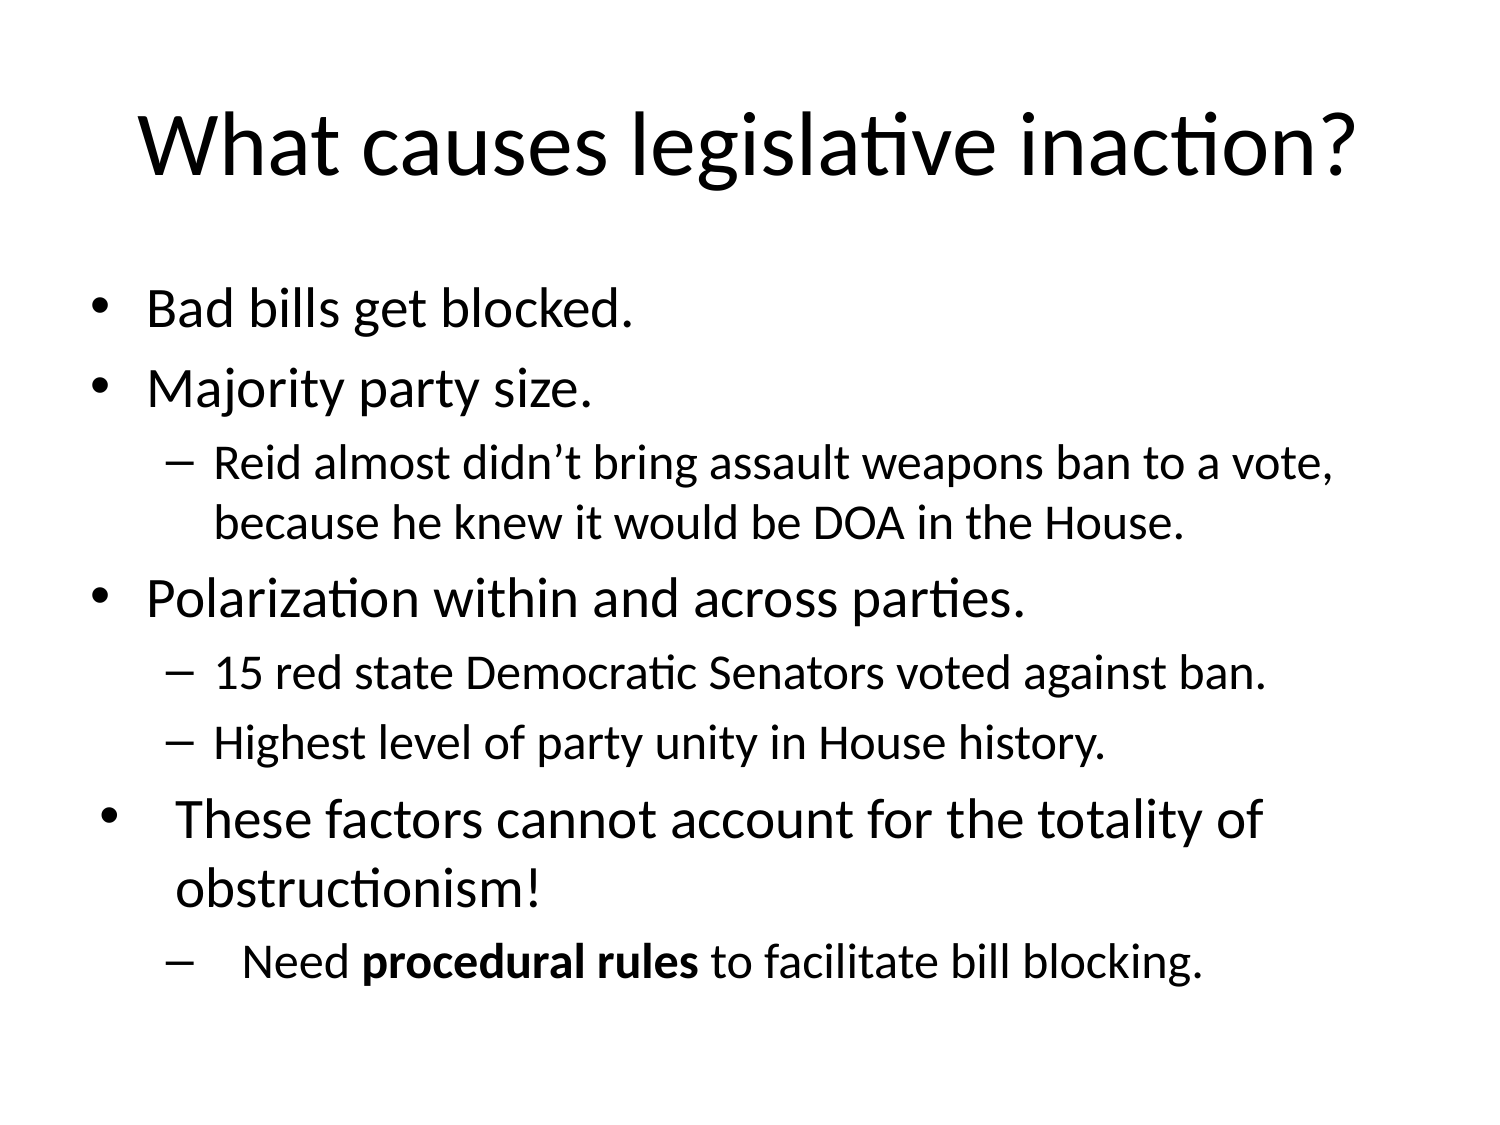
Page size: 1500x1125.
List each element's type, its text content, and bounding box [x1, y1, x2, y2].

title What causes legislative inaction? [75, 45, 1425, 233]
list Bad bills get blocked. Majority party size. Reid almost didn’t bring assault weapons ban to a vote, because he knew it would be DOA in the House. Polarization within and across parties. 15 red state Democratic Senators voted against ban. Highest level of party unity in House history. These factors cannot account for the totality of obstructionism! Need procedural rules to facilitate bill blocking. [75, 262, 1425, 1005]
